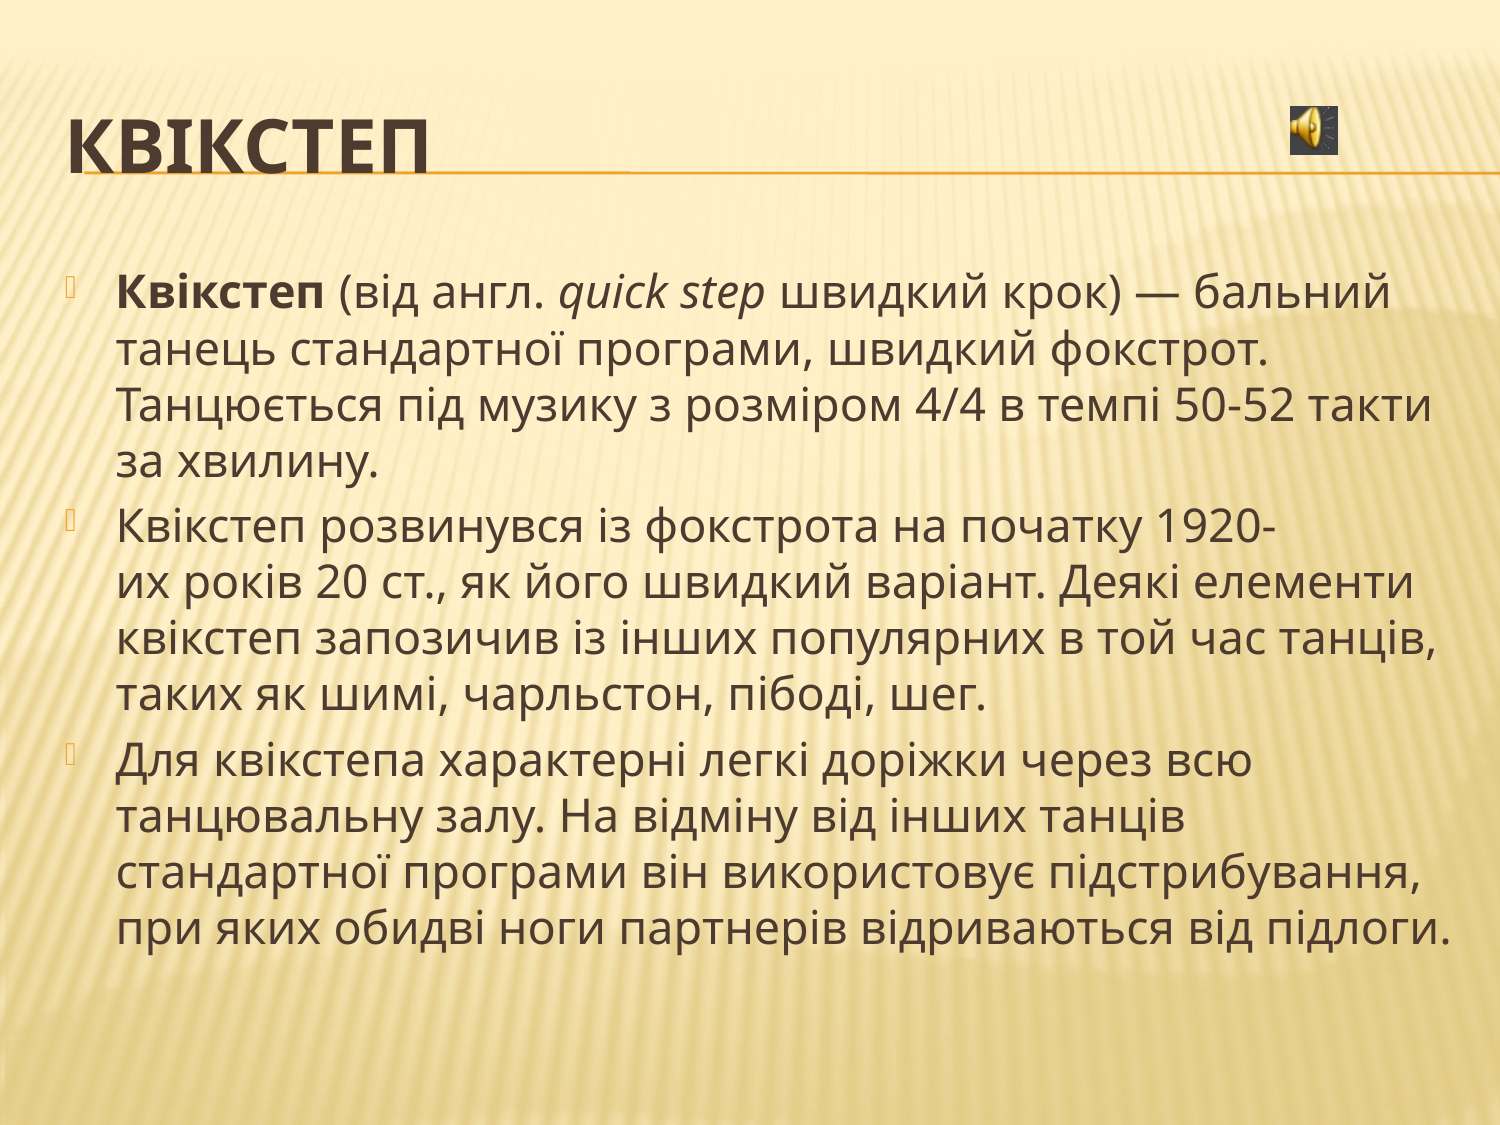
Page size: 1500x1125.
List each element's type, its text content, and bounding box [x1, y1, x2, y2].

picture [1288, 105, 1340, 156]
title Квікстеп [50, 75, 1475, 213]
list Квікстеп (від англ. quick step швидкий крок) — бальний танець стандартної програми, швидкий фокстрот. Танцюється під музику з розміром 4/4 в темпі 50-52 такти за хвилину. Квікстеп розвинувся із фокстрота на початку 1920-их років 20 ст., як його швидкий варіант. Деякі елементи квікстеп запозичив із інших популярних в той час танців, таких як шимі, чарльстон, пібоді, шег. Для квікстепа характерні легкі доріжки через всю танцювальну залу. На відміну від інших танців стандартної програми він використовує підстрибування, при яких обидві ноги партнерів відриваються від підлоги. [50, 254, 1475, 998]
